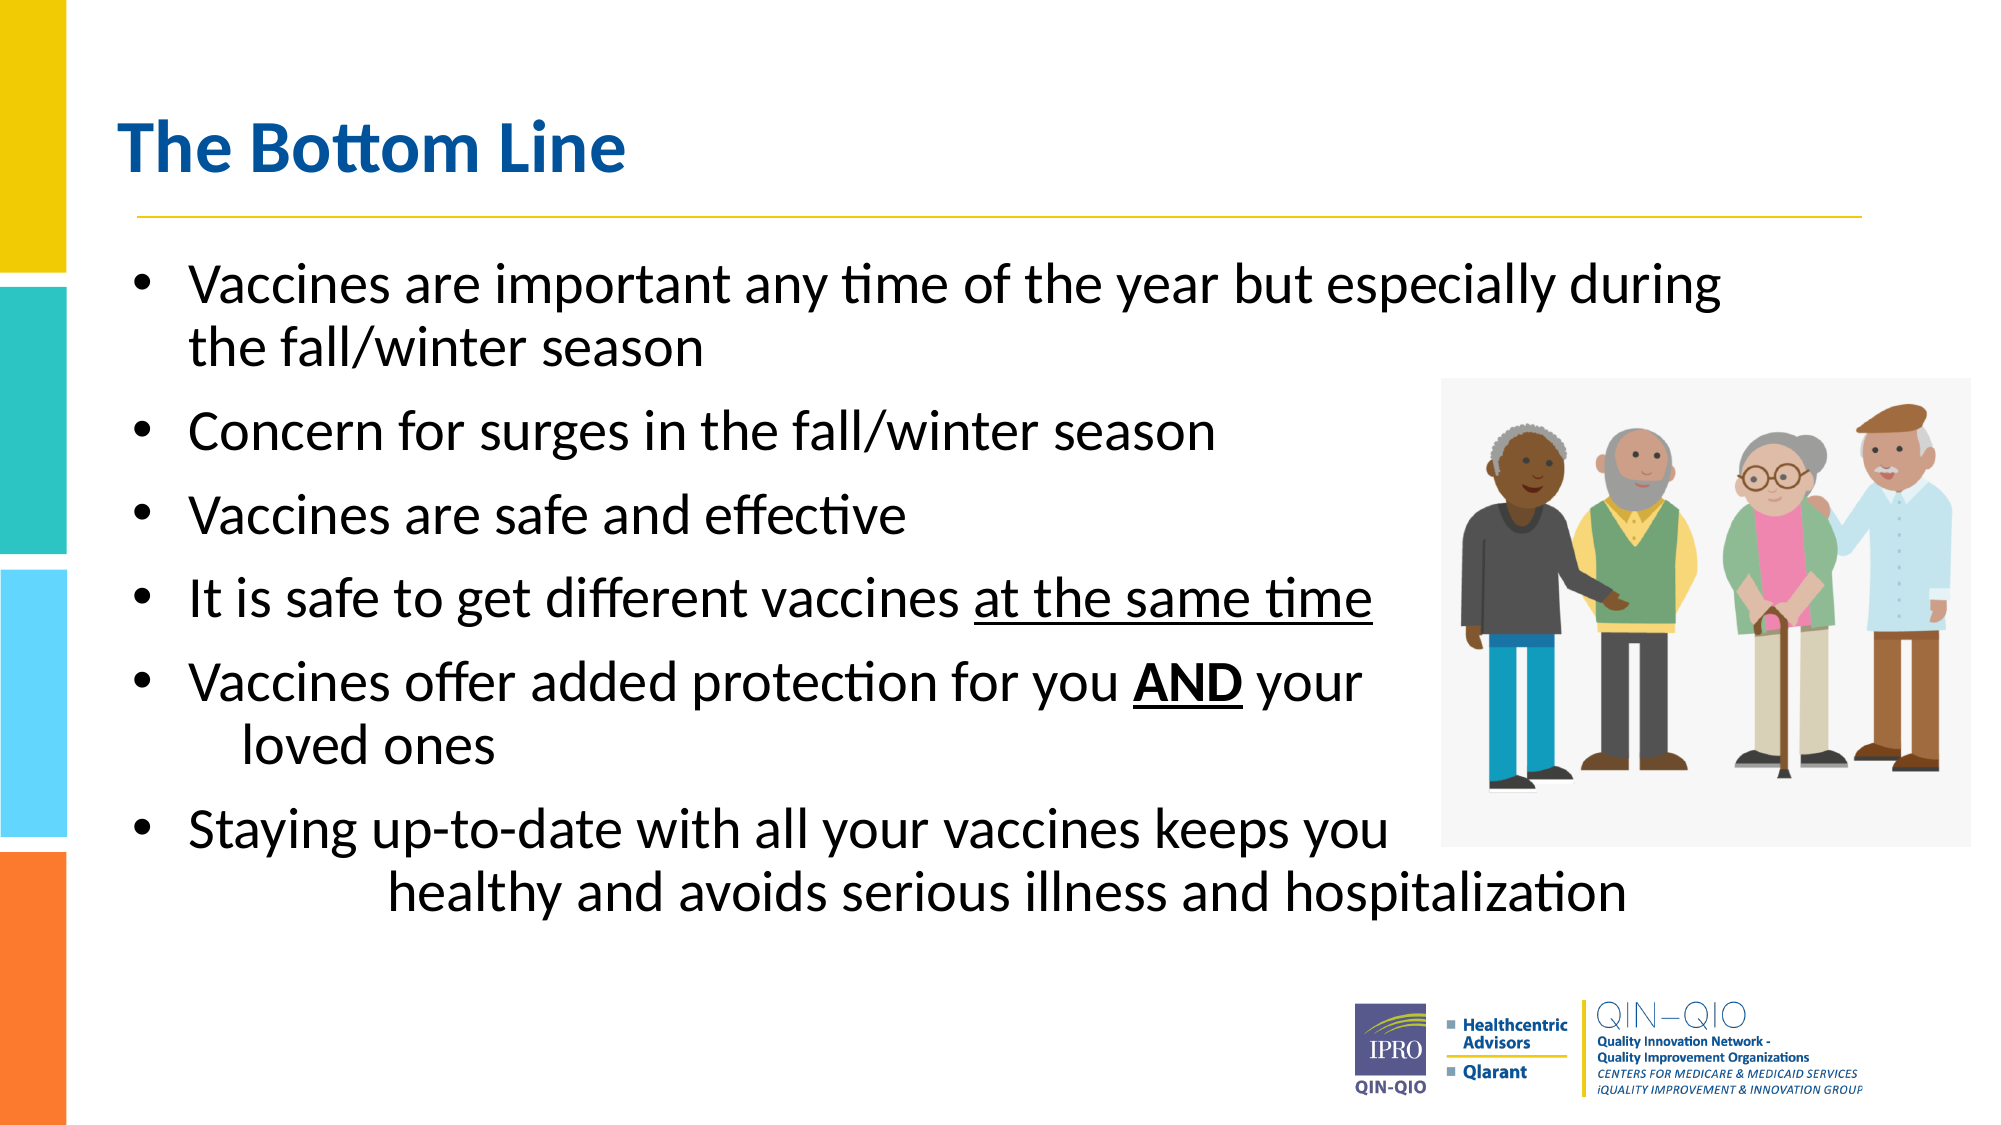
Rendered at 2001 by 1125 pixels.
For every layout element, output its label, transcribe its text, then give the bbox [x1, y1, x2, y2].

picture [1355, 1000, 1863, 1097]
picture [1440, 377, 1972, 848]
list Vaccines are important any time of the year but especially during the fall/winter season Concern for surges in the fall/winter season Vaccines are safe and effective It is safe to get different vaccines at the same time Vaccines offer added protection for you AND your loved ones Staying up-to-date with all your vaccines keeps you healthy and avoids serious illness and hospitalization [98, 245, 1824, 1042]
title The Bottom Line [102, 39, 1950, 257]
